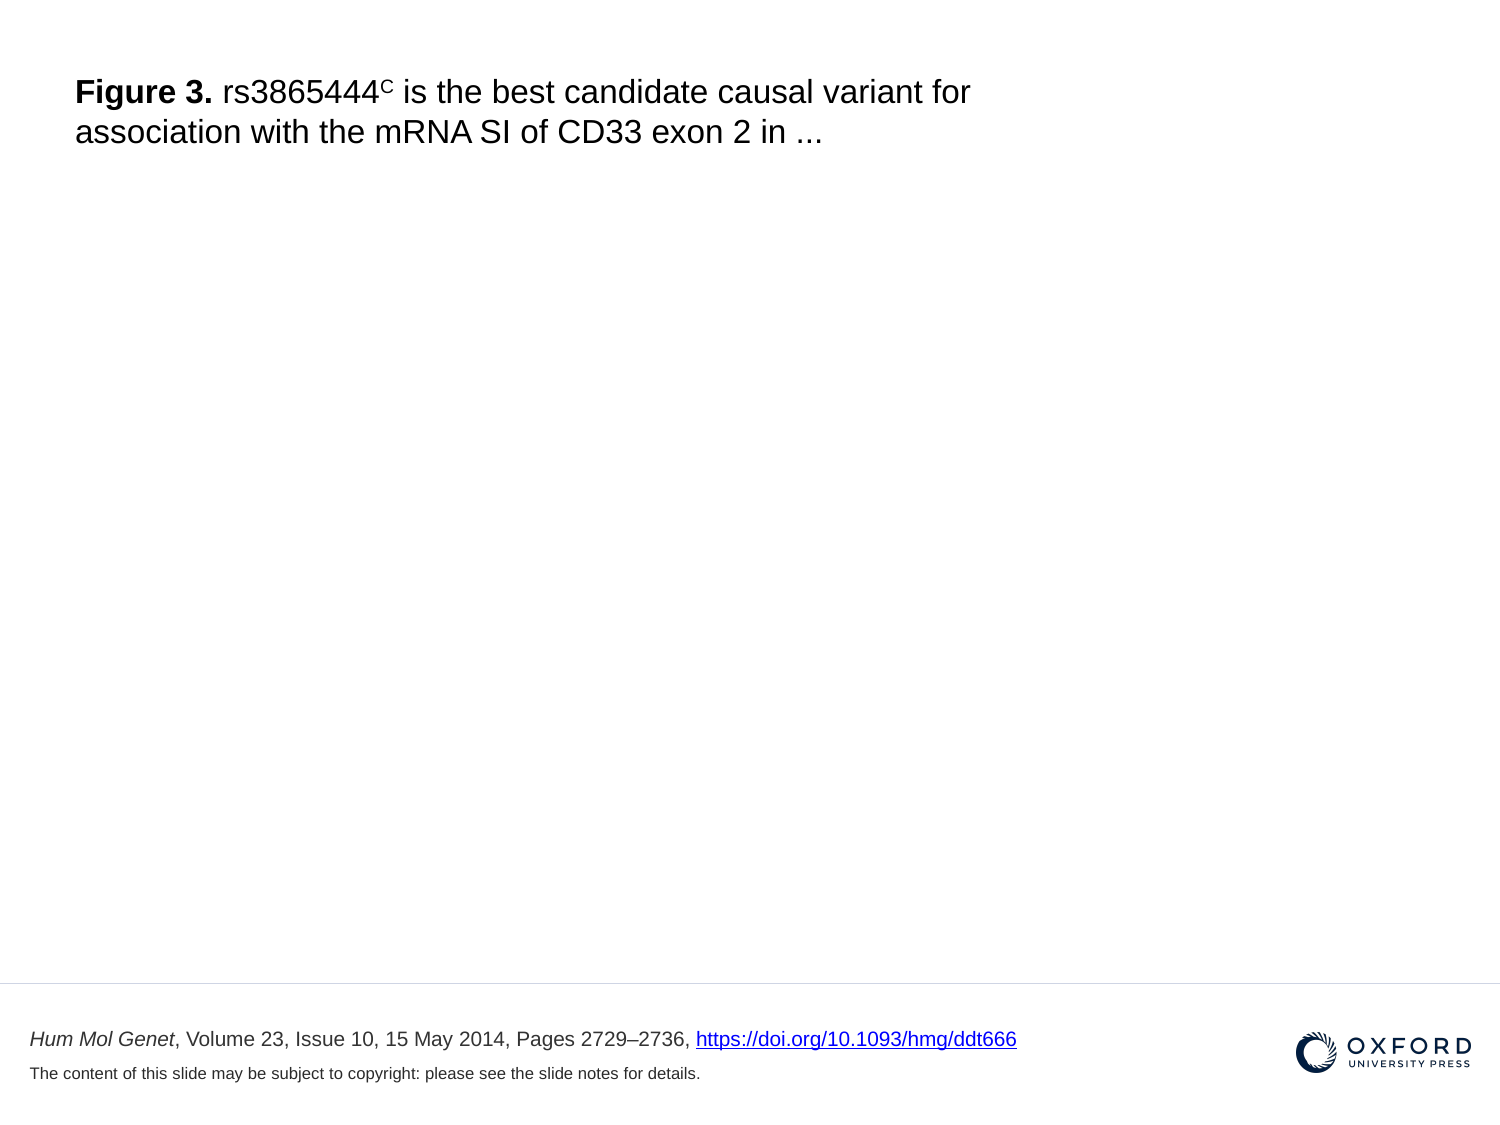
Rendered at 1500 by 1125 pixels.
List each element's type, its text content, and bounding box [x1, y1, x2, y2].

footer Hum Mol Genet, Volume 23, Issue 10, 15 May 2014, Pages 2729–2736, https://doi.org/10.1093/hmg/ddt666 The content of this slide may be subject to copyright: please see the slide notes for details. [0, 983, 1260, 1125]
picture [1296, 1032, 1471, 1073]
title Figure 3. rs3865444C is the best candidate causal variant for association with the mRNA SI of CD33 exon 2 in ... [75, 69, 1078, 171]
